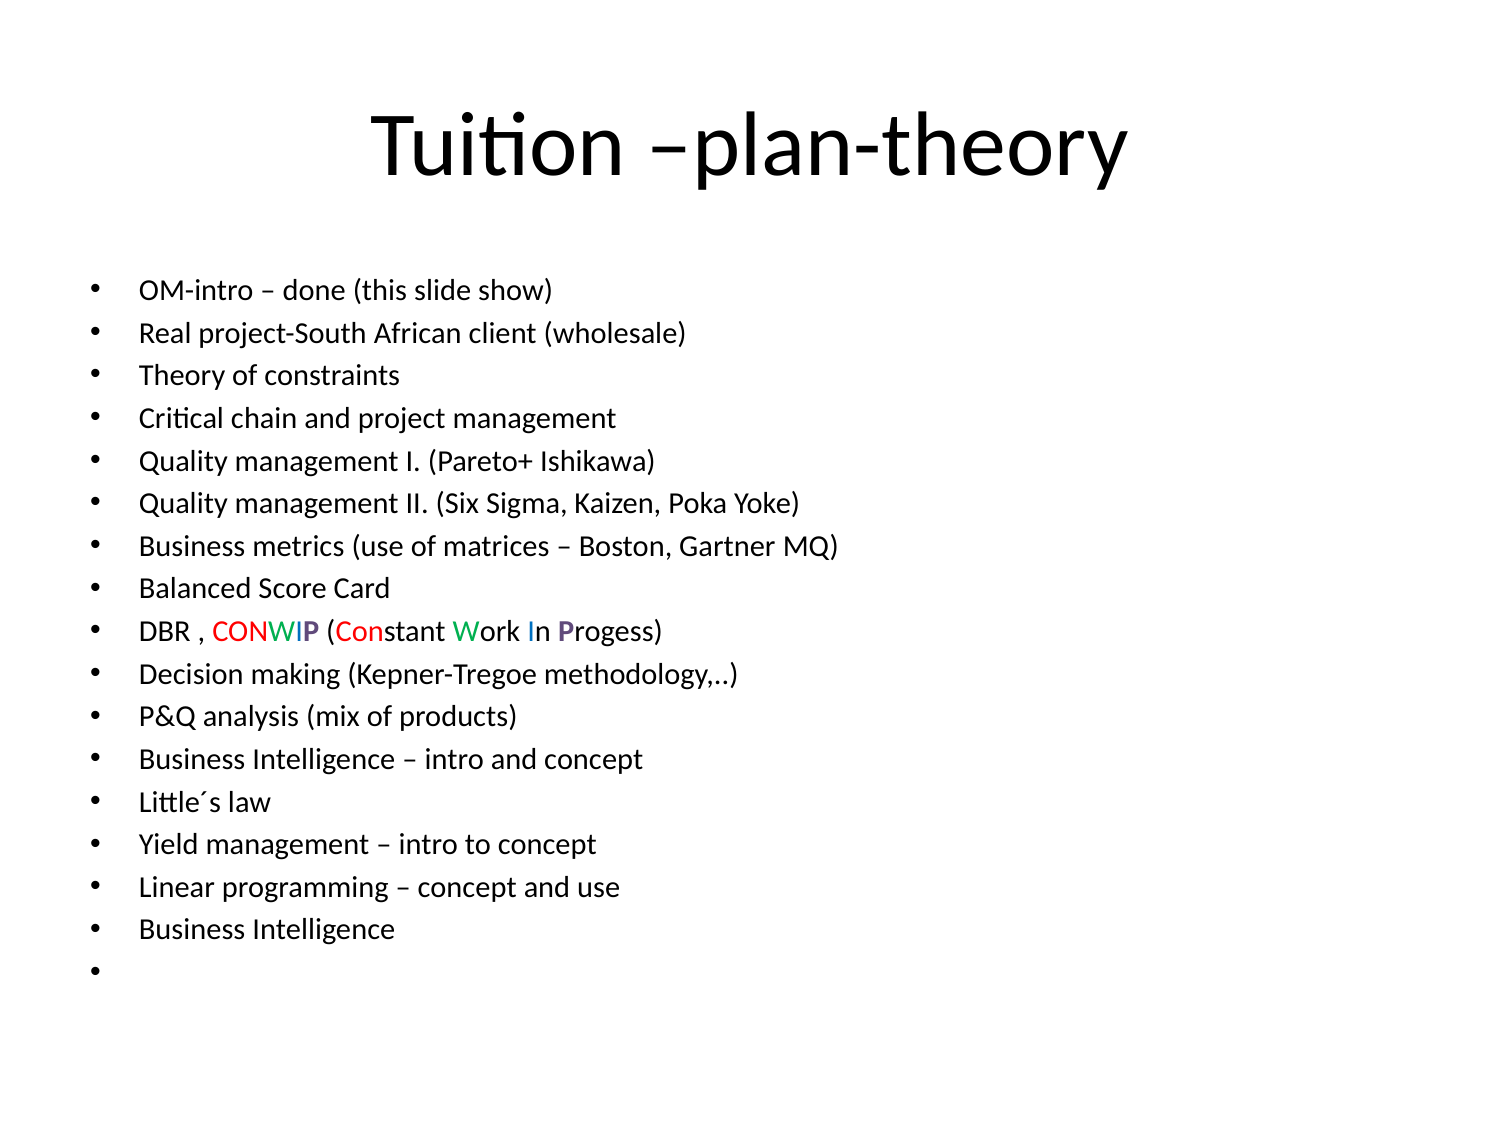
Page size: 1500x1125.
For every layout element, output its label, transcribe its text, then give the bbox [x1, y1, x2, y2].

list OM-intro – done (this slide show) Real project-South African client (wholesale) Theory of constraints Critical chain and project management Quality management I. (Pareto+ Ishikawa) Quality management II. (Six Sigma, Kaizen, Poka Yoke) Business metrics (use of matrices – Boston, Gartner MQ) Balanced Score Card DBR , CONWIP (Constant Work In Progess) Decision making (Kepner-Tregoe methodology,..) P&Q analysis (mix of products) Business Intelligence – intro and concept Little´s law Yield management – intro to concept Linear programming – concept and use Business Intelligence [75, 262, 1425, 1005]
title Tuition –plan-theory [75, 45, 1425, 233]
